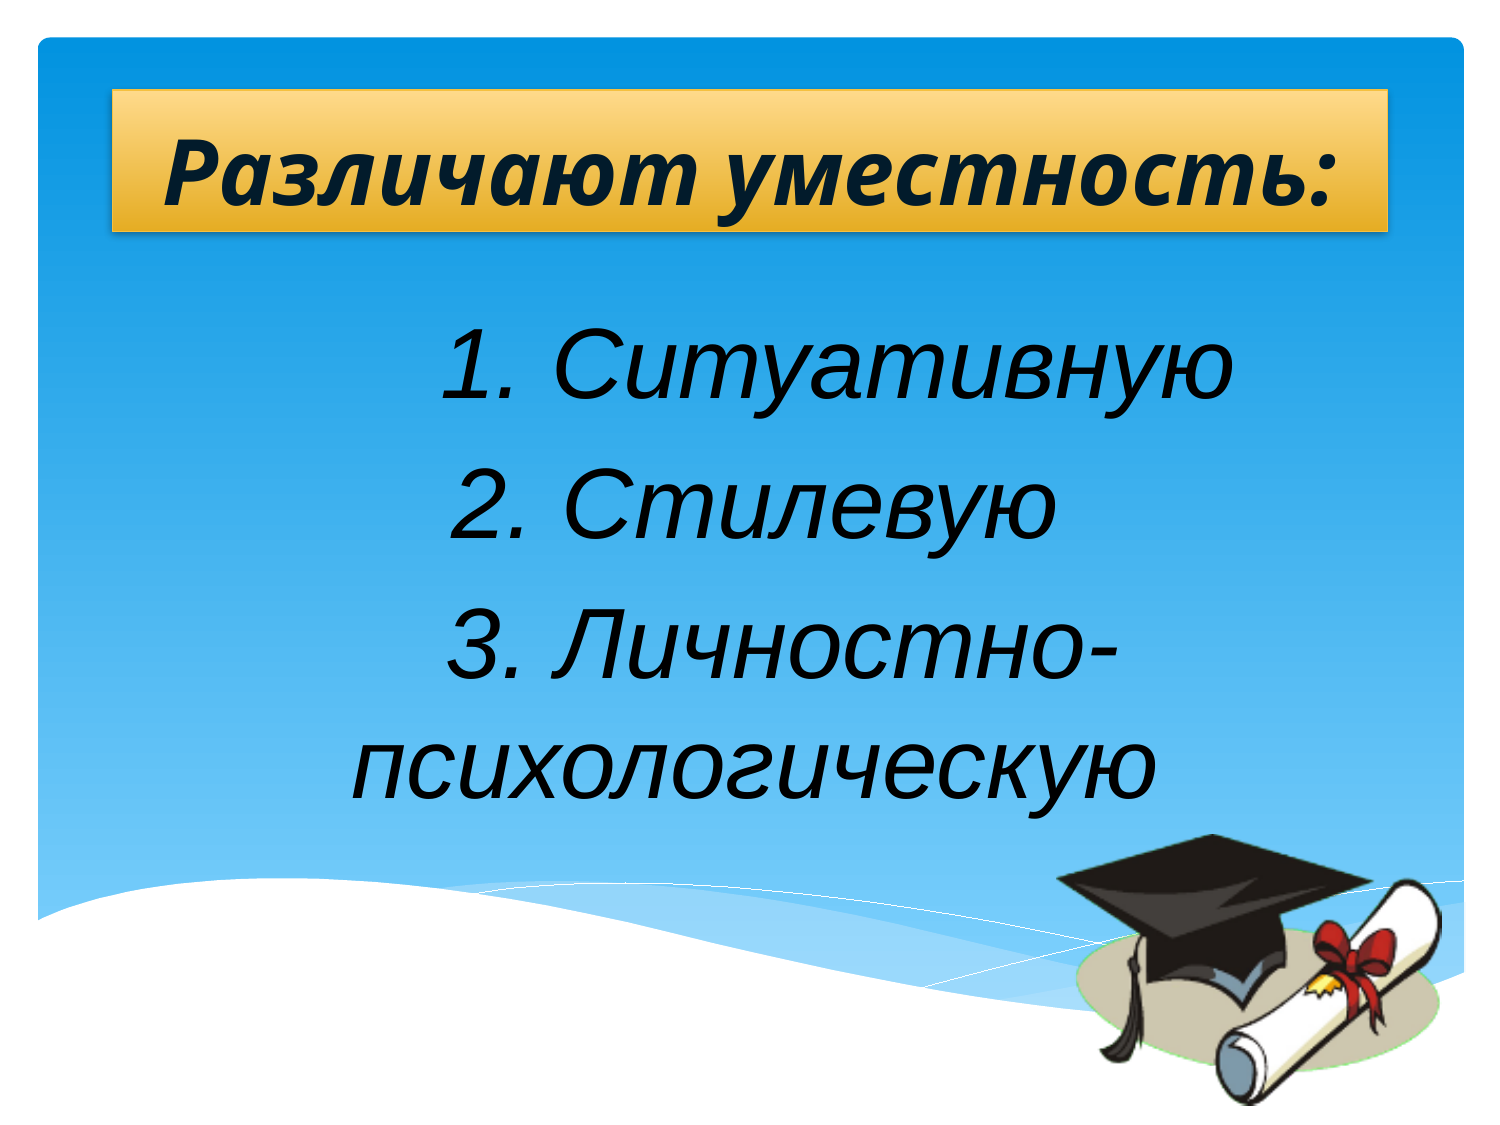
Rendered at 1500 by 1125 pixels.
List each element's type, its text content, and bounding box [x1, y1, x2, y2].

title Различают уместность: [112, 89, 1388, 232]
subtitle 1. Ситуативную 2. Стилевую 3. Личностно-психологическую [194, 290, 1316, 814]
picture [1055, 833, 1442, 1107]
